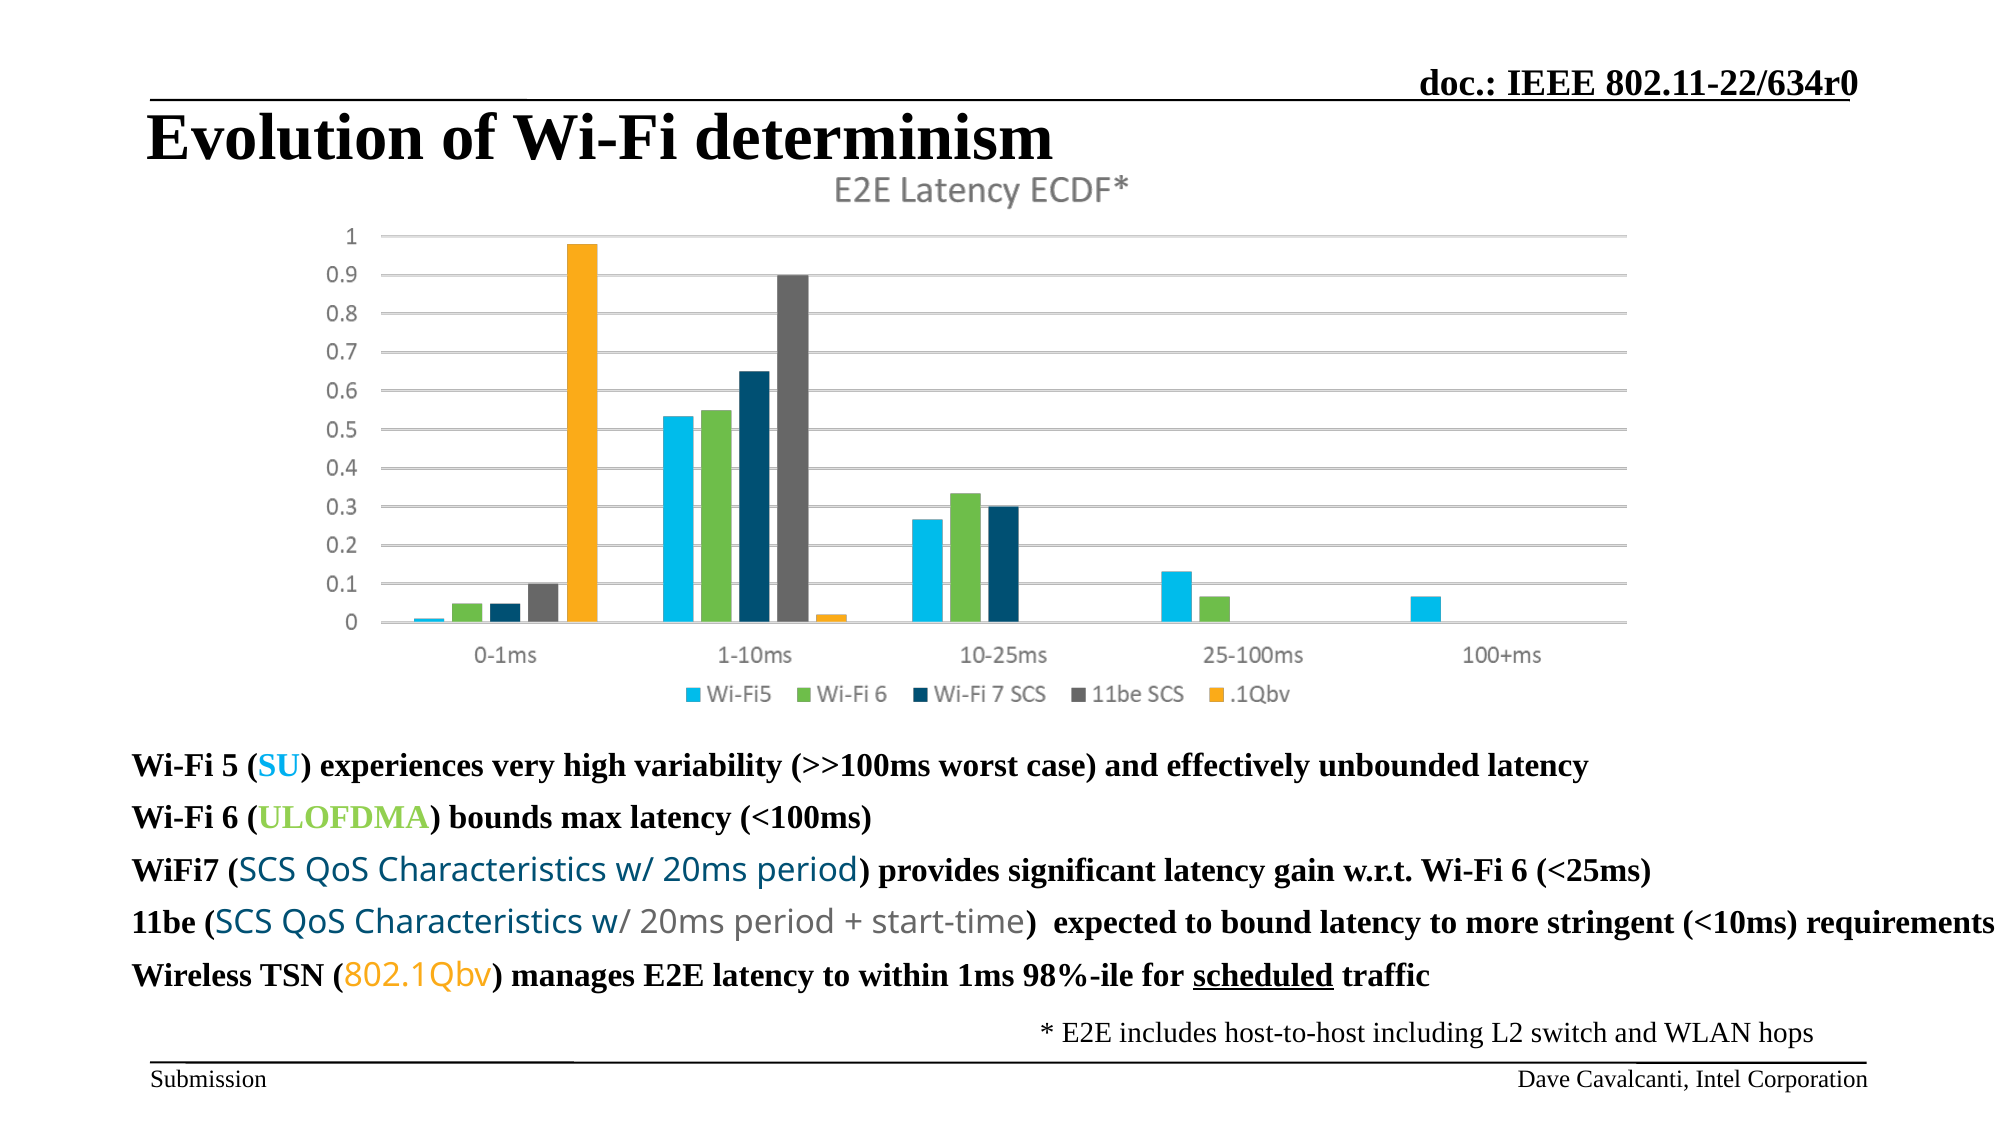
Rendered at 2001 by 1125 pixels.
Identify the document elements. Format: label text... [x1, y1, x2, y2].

footer Dave Cavalcanti, Intel Corporation [1171, 1061, 1869, 1093]
title Evolution of Wi-Fi determinism [131, 45, 1832, 221]
list Wi-Fi 5 (SU) experiences very high variability (>>100ms worst case) and effectively unbounded latency Wi-Fi 6 (ULOFDMA) bounds max latency (<100ms) WiFi7 (SCS QoS Characteristics w/ 20ms period) provides significant latency gain w.r.t. Wi-Fi 6 (<25ms) 11be (SCS QoS Characteristics w/ 20ms period + start-time) expected to bound latency to more stringent (<10ms) requirements Wireless TSN (802.1Qbv) manages E2E latency to within 1ms 98%-ile for scheduled traffic [115, 735, 2000, 941]
picture [297, 148, 1666, 797]
text_box * E2E includes host-to-host including L2 switch and WLAN hops [1024, 1005, 1830, 1056]
